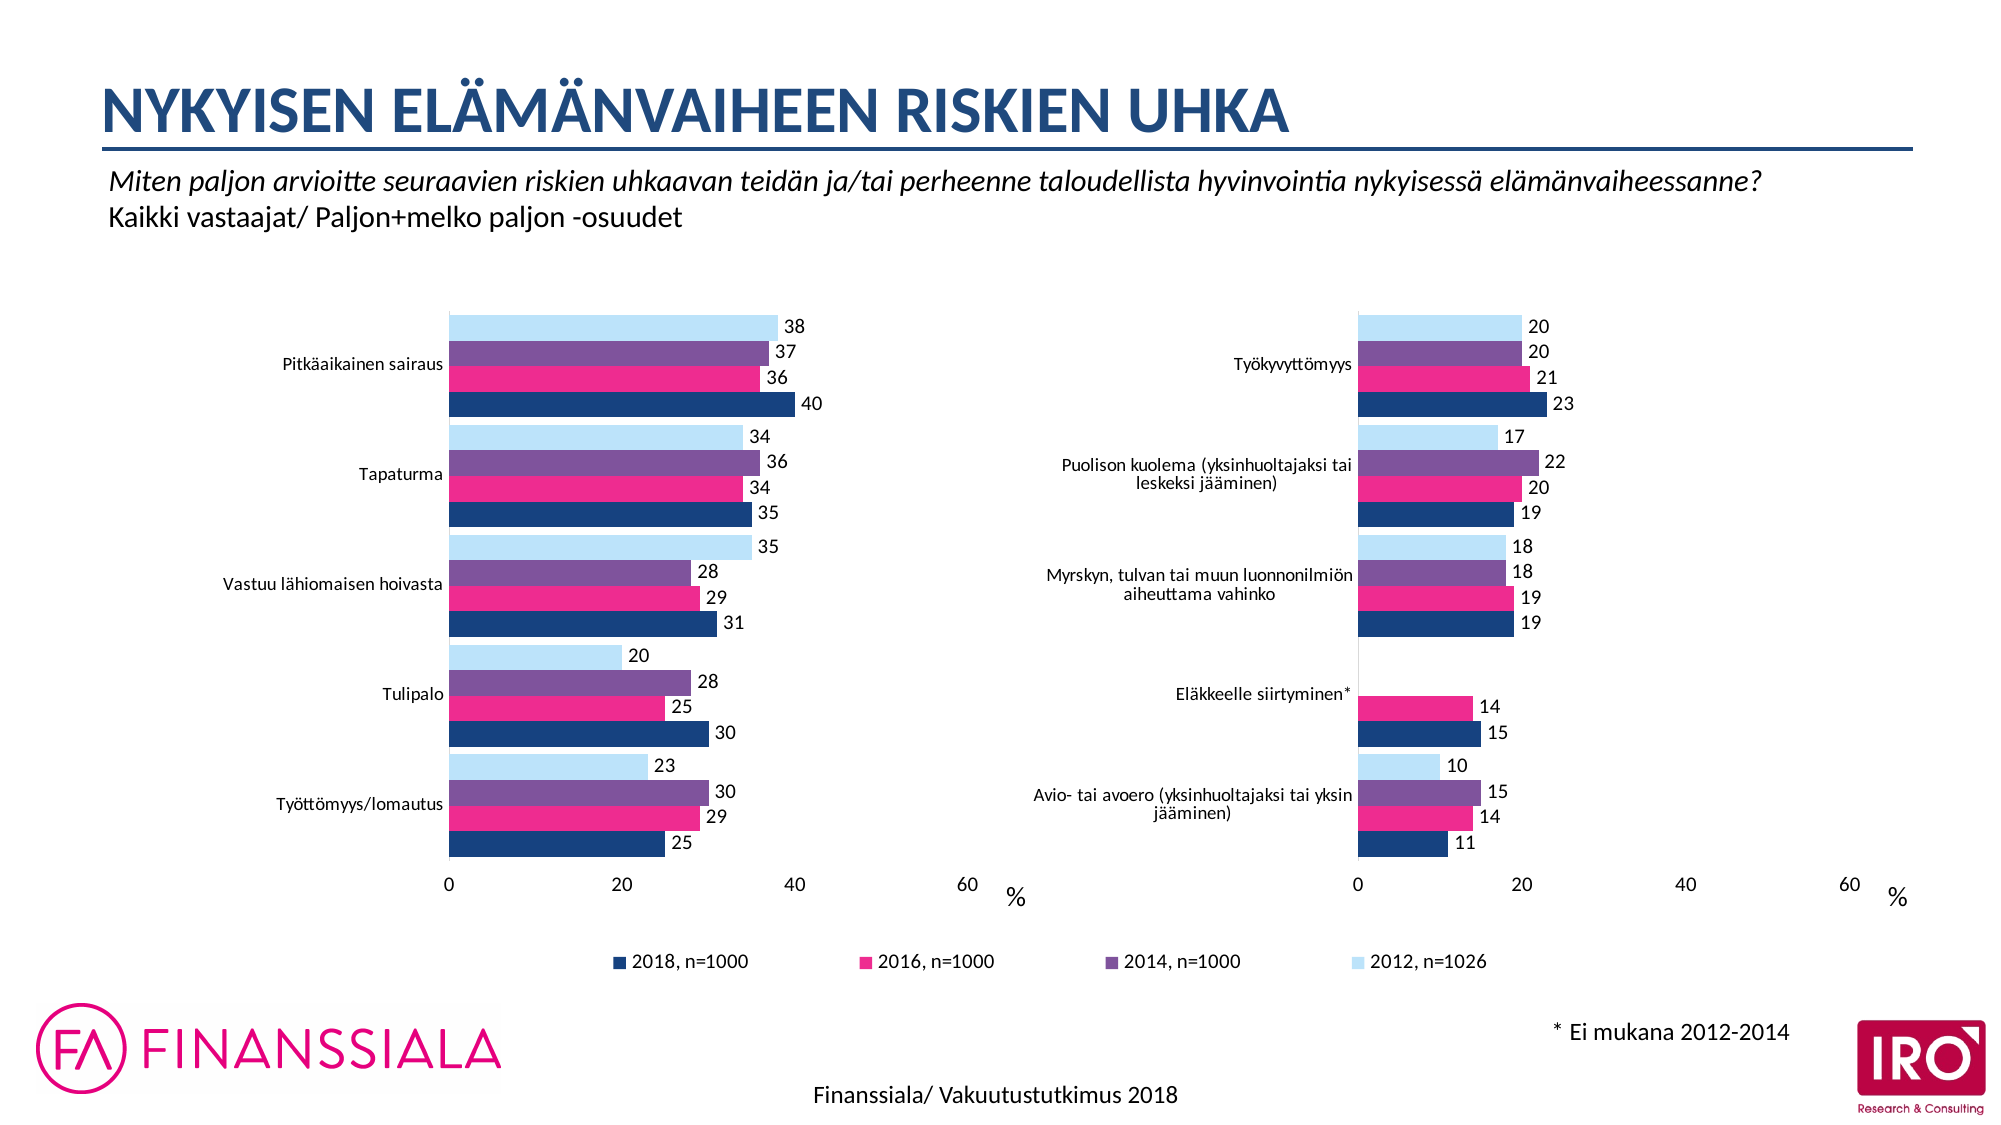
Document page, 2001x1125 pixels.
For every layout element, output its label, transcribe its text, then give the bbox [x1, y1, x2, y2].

table_cell Vuokra-asunto [105, 152, 1913, 156]
text_box Miten paljon arvioitte seuraavien riskien uhkaavan teidän ja/tai perheenne taloudellista hyvinvointia nykyisessä elämänvaiheessanne? Kaikki vastaajat/ Paljon+melko paljon -osuudet [93, 152, 1914, 242]
chart [23, 265, 1894, 999]
text_box NYKYISEN ELÄMÄNVAIHEEN RISKIEN UHKA [86, 58, 1867, 154]
picture [36, 1003, 501, 1094]
text_box Finanssiala/ Vakuutustutkimus 2018 [789, 1066, 1204, 1121]
picture [1850, 1015, 1993, 1119]
text_box * Ei mukana 2012-2014 [1536, 1009, 1806, 1053]
text_box % [1898, 870, 1930, 919]
